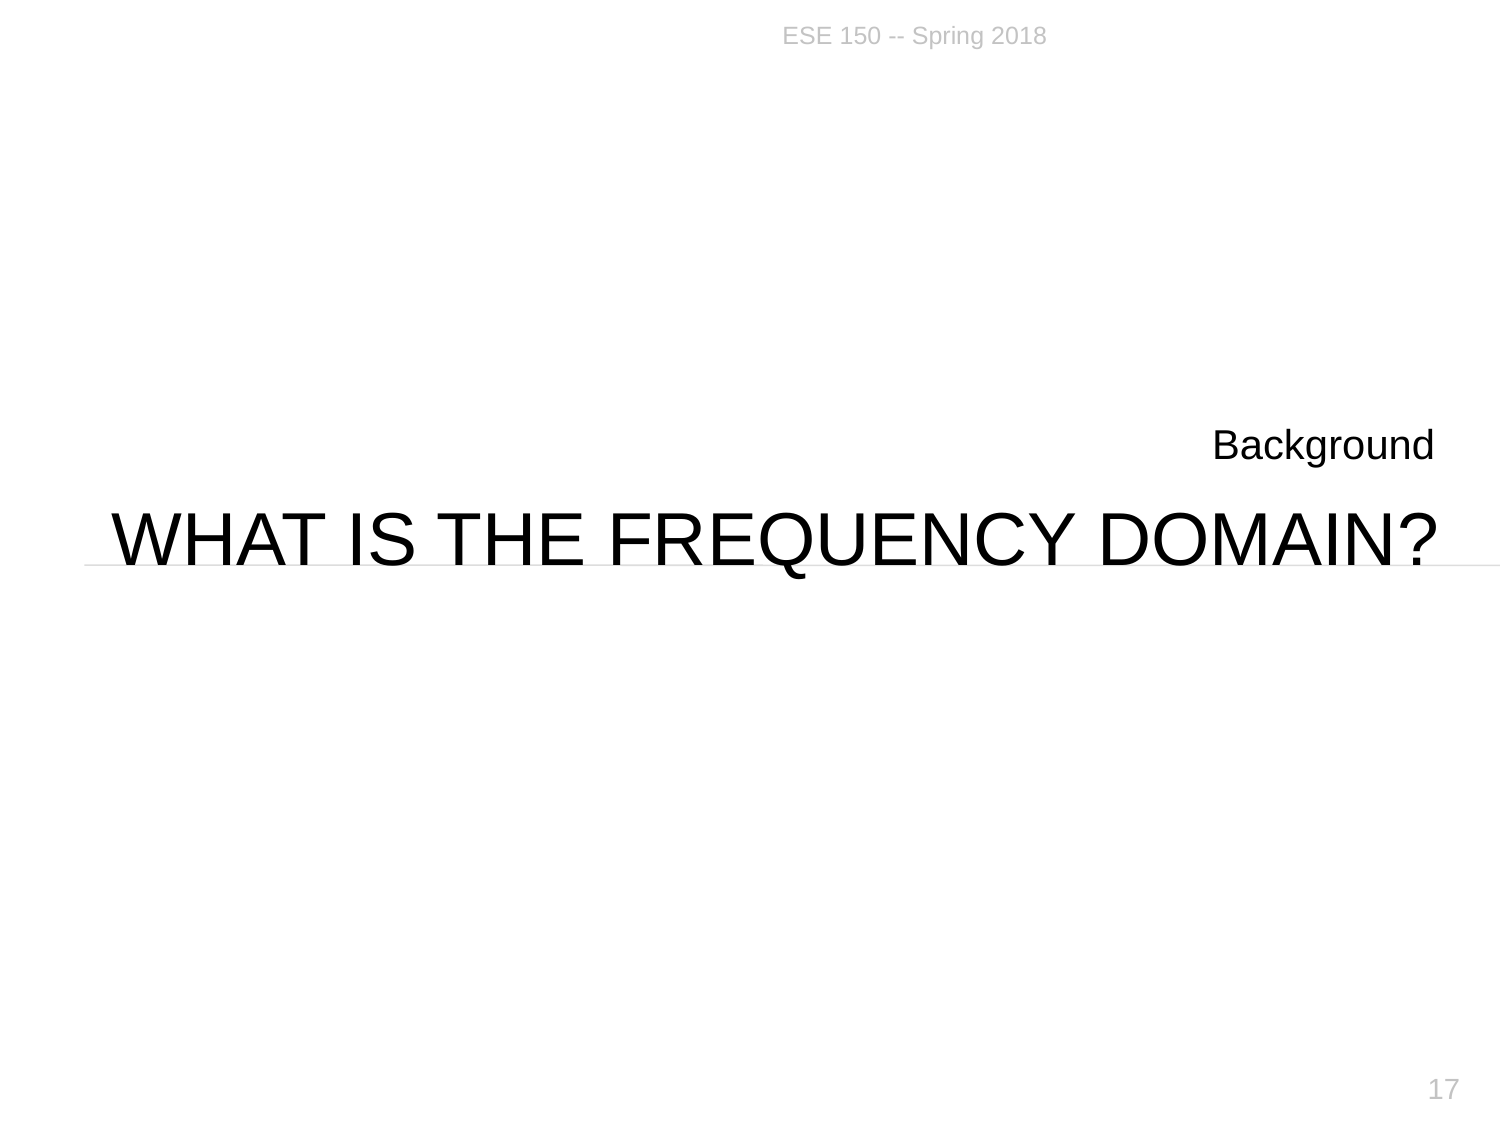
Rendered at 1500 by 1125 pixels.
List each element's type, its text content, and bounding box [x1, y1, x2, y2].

footer ESE 150 -- Spring 2018 [512, 12, 1063, 60]
title What is the Frequency Domain? [29, 483, 1455, 678]
list Background [62, 275, 1450, 475]
slide_number 17 [1350, 1062, 1475, 1103]
